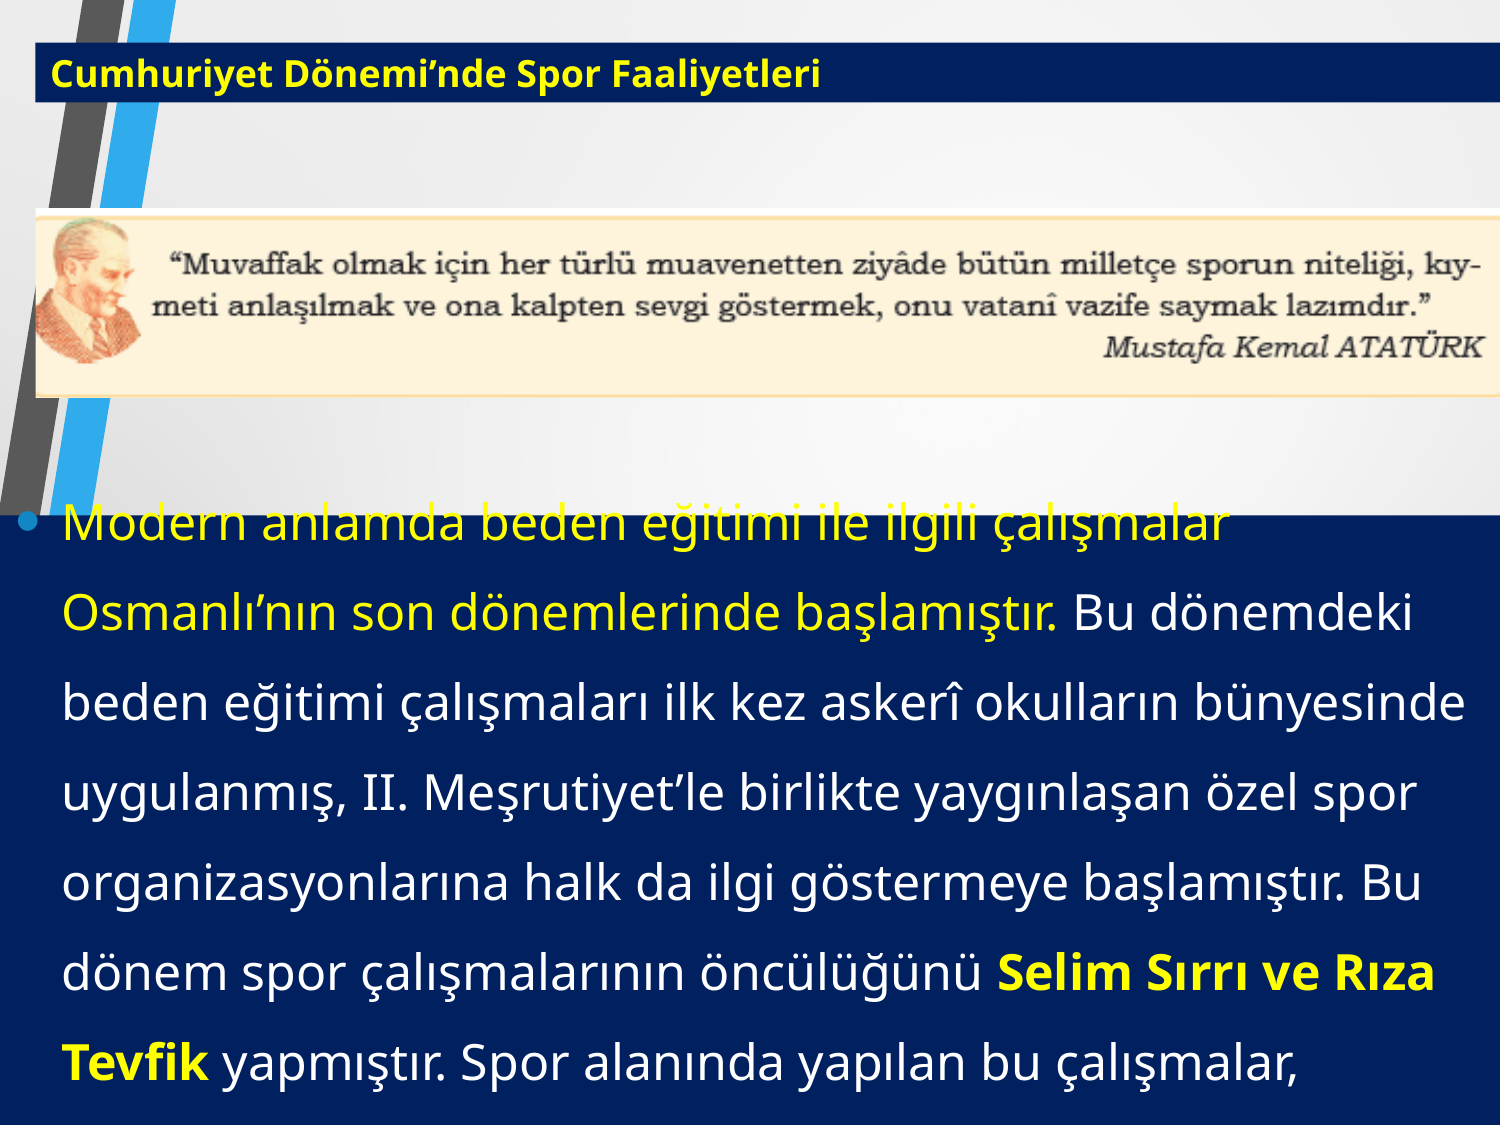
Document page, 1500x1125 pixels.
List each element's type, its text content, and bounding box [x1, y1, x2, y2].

text_box Cumhuriyet Dönemi’nde Spor Faaliyetleri [35, 42, 1500, 103]
picture [35, 207, 1500, 398]
list Modern anlamda beden eğitimi ile ilgili çalışmalar Osmanlı’nın son dönemlerinde başlamıştır. Bu dönemdeki beden eğitimi çalışmaları ilk kez askerî okulların bünyesinde uygulanmış, II. Meşrutiyet’le birlikte yaygınlaşan özel spor organizasyonlarına halk da ilgi göstermeye başlamıştır. Bu dönem spor çalışmalarının öncülüğünü Selim Sırrı ve Rıza Tevfik yapmıştır. Spor alanında yapılan bu çalışmalar, Cumhuriyet Dönemi’nde de devam etmiştir. [0, 515, 1500, 1125]
